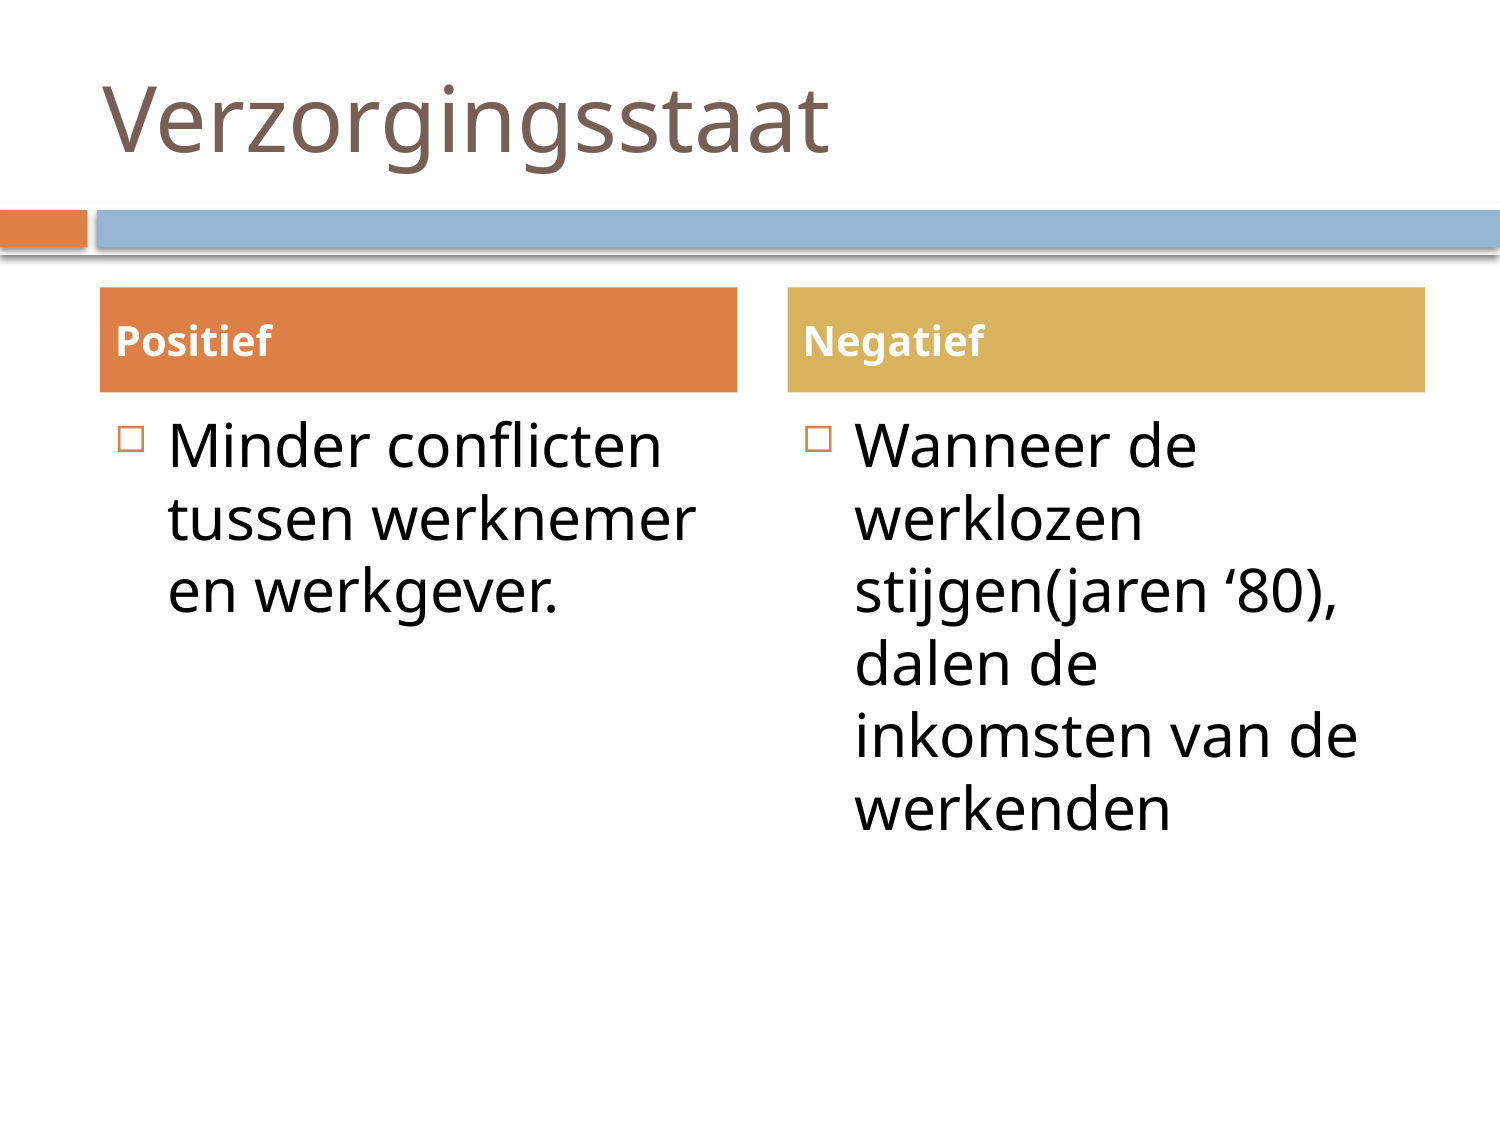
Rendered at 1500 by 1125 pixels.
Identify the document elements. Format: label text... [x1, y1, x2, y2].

list Minder conflicten tussen werknemer en werkgever. [99, 399, 738, 988]
list Negatief [787, 287, 1425, 393]
title Verzorgingsstaat [87, 44, 1425, 188]
list Wanneer de werklozen stijgen(jaren ‘80), dalen de inkomsten van de werkenden [787, 399, 1425, 988]
list Positief [99, 287, 738, 393]
